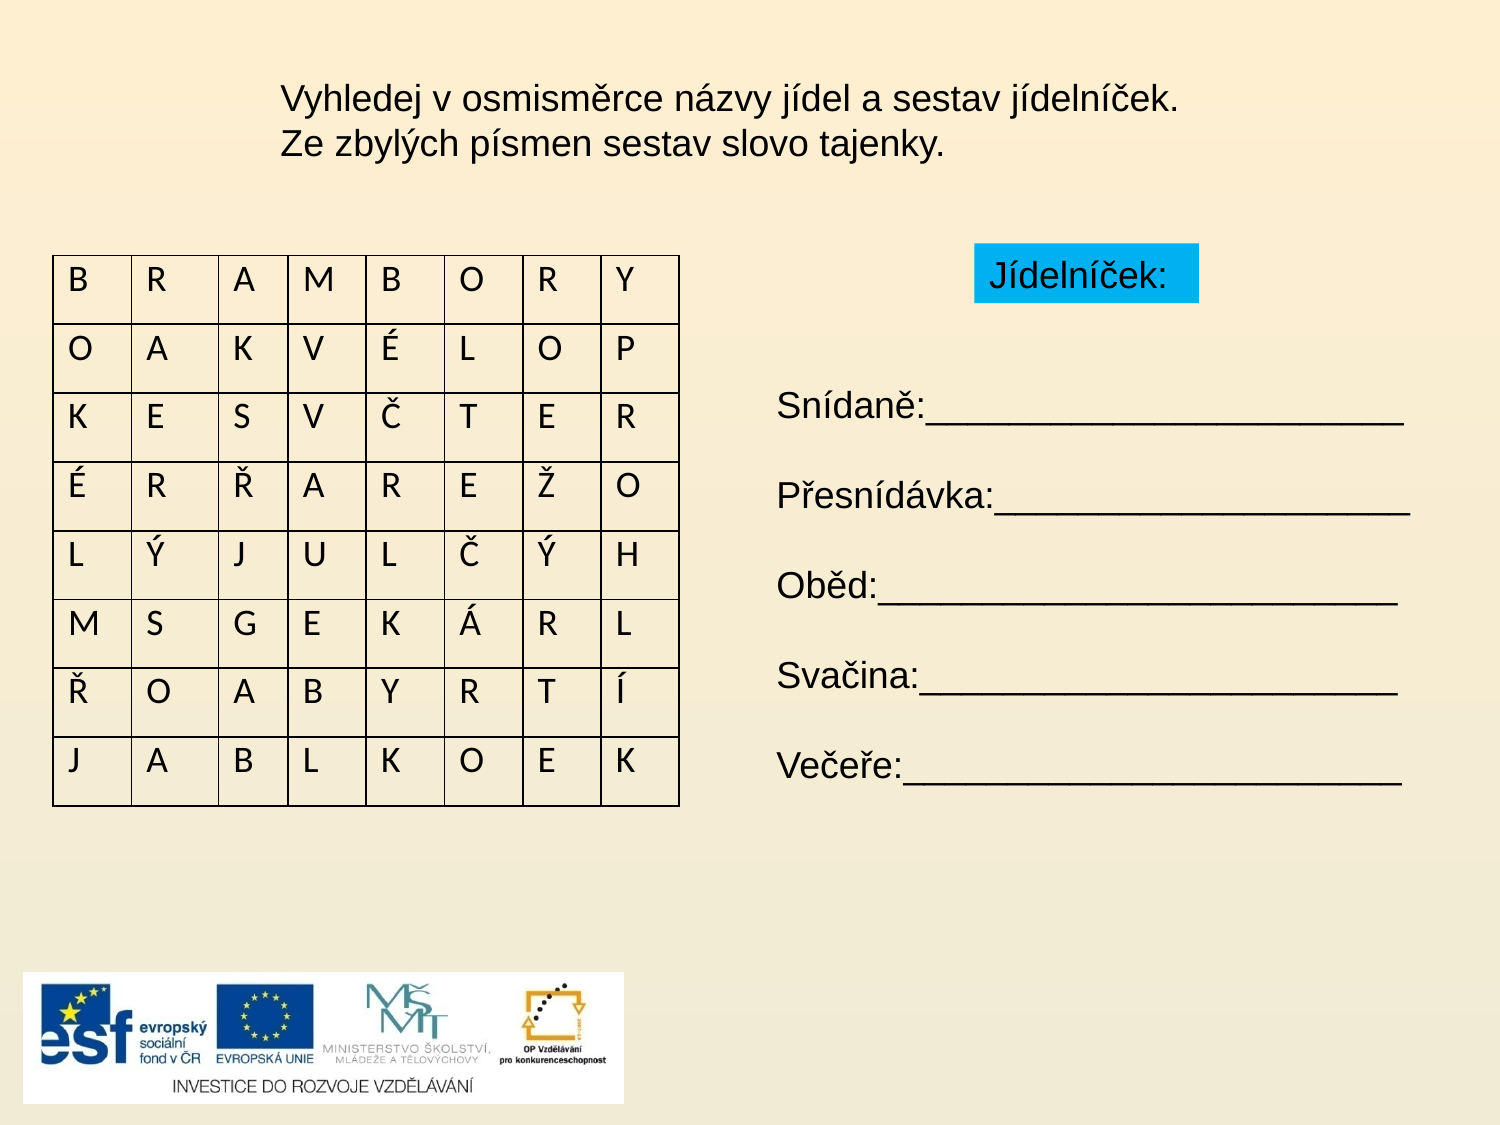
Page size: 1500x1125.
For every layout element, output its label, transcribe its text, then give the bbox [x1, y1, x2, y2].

table_header M [289, 256, 365, 323]
table_cell V [289, 325, 365, 392]
table_header R [524, 256, 600, 323]
table_cell Y [367, 669, 444, 736]
table_cell S [219, 394, 287, 461]
table_header B [367, 256, 444, 323]
table_cell Č [367, 394, 444, 461]
table_cell K [54, 394, 131, 461]
text_box Vyhledej v osmisměrce názvy jídel a sestav jídelníček. Ze zbylých písmen sestav slovo tajenky. [265, 66, 1199, 172]
table_cell A [132, 325, 218, 392]
table_header B [54, 256, 131, 323]
table_cell O [54, 325, 131, 392]
table_cell O [524, 325, 600, 392]
table_cell M [54, 600, 131, 667]
table_cell Á [445, 600, 522, 667]
table_cell A [219, 669, 287, 736]
table_cell E [289, 600, 365, 667]
table_cell S [132, 600, 218, 667]
table_cell L [602, 600, 678, 667]
table_cell O [132, 669, 218, 736]
table_cell T [524, 669, 600, 736]
table_cell O [602, 463, 678, 530]
table_cell T [445, 394, 522, 461]
table_cell K [367, 600, 444, 667]
table_cell E [132, 394, 218, 461]
table_cell R [367, 463, 444, 530]
table_cell É [367, 325, 444, 392]
table_cell É [54, 463, 131, 530]
table_cell Ý [132, 532, 218, 599]
table_cell Ý [524, 532, 600, 599]
table_cell R [132, 463, 218, 530]
table_cell E [445, 463, 522, 530]
table_cell K [219, 325, 287, 392]
table_cell E [524, 738, 600, 805]
table_cell E [524, 394, 600, 461]
table_cell R [524, 600, 600, 667]
table_cell L [367, 532, 444, 599]
table_cell J [54, 738, 131, 805]
table_cell H [602, 532, 678, 599]
table_cell O [445, 738, 522, 805]
table_header O [445, 256, 522, 323]
text_box Snídaně:_______________________ Přesnídávka:____________________ Oběd:_________________________ Svačina:_______________________ Večeře:________________________ [761, 373, 1436, 794]
table_cell Ř [54, 669, 131, 736]
table_cell K [602, 738, 678, 805]
table_cell A [289, 463, 365, 530]
table_cell Ř [219, 463, 287, 530]
table_cell B [219, 738, 287, 805]
table_cell A [132, 738, 218, 805]
table_cell R [602, 394, 678, 461]
table_header R [132, 256, 218, 323]
table_cell L [54, 532, 131, 599]
table_cell Í [602, 669, 678, 736]
table_header Y [602, 256, 678, 323]
table_cell L [289, 738, 365, 805]
table_cell J [219, 532, 287, 599]
table_cell Ž [524, 463, 600, 530]
table_cell P [602, 325, 678, 392]
table_header A [219, 256, 287, 323]
table_cell Č [445, 532, 522, 599]
table_cell V [289, 394, 365, 461]
table_cell G [219, 600, 287, 667]
table_cell U [289, 532, 365, 599]
table_cell B [289, 669, 365, 736]
table_cell L [445, 325, 522, 392]
table_cell R [445, 669, 522, 736]
table_cell K [367, 738, 444, 805]
text_box Jídelníček: [974, 243, 1199, 304]
picture [23, 972, 624, 1104]
